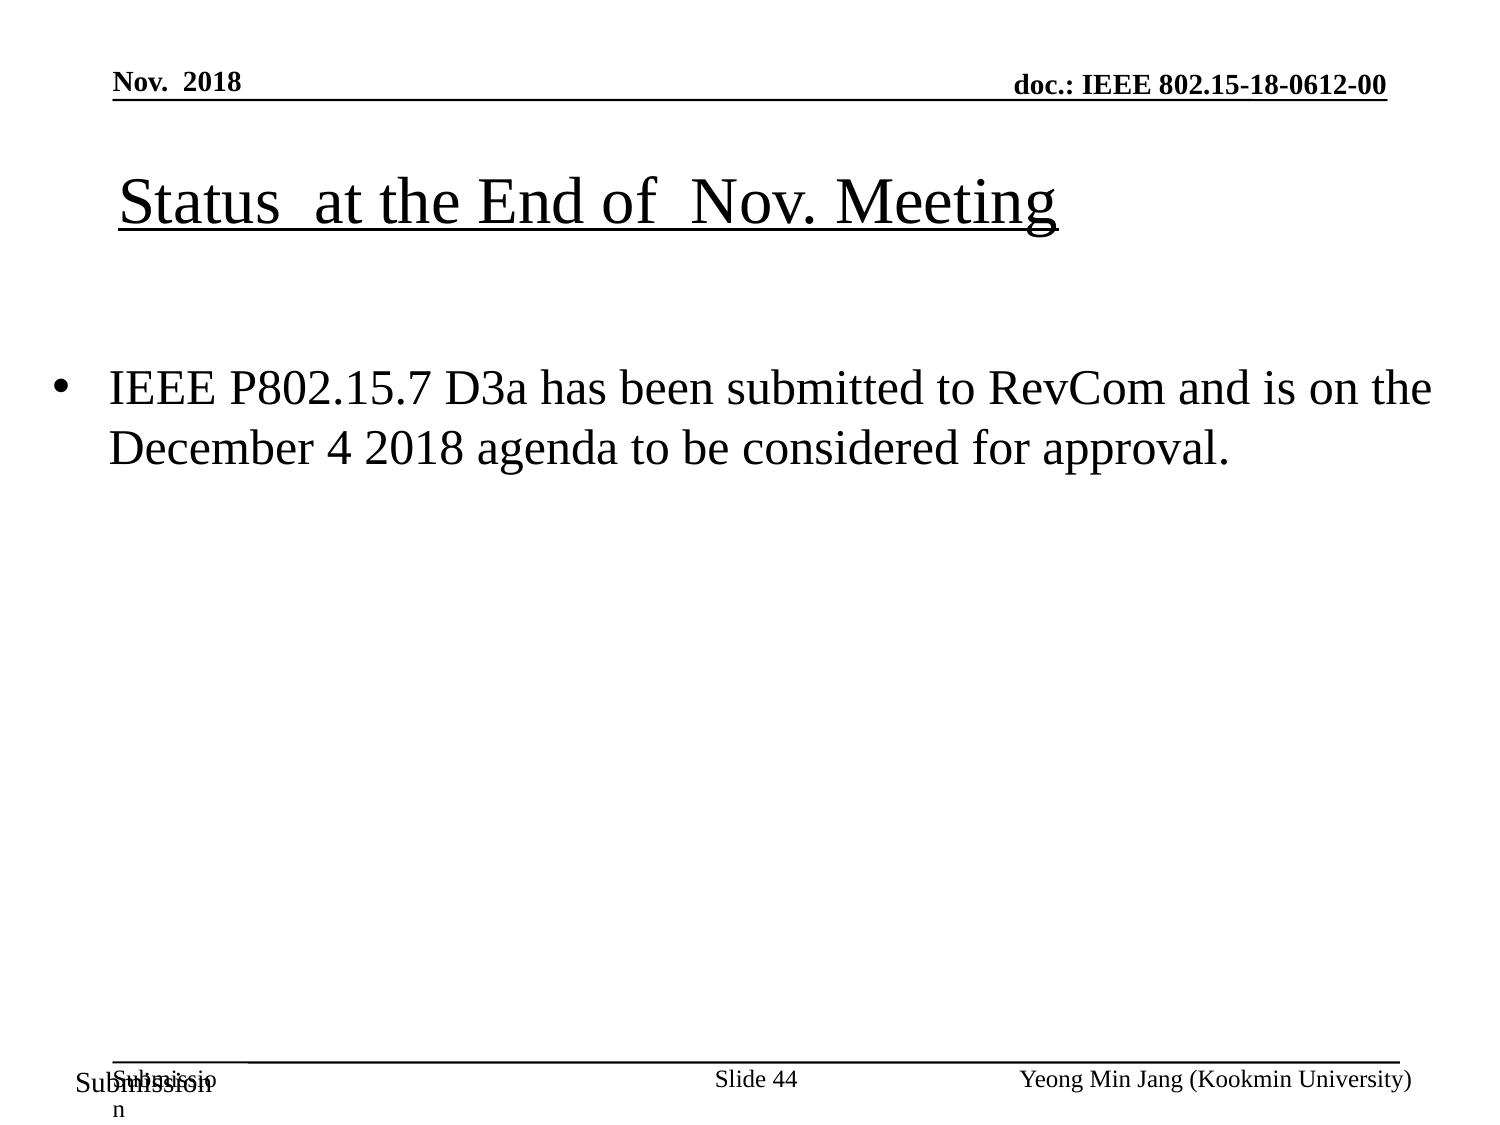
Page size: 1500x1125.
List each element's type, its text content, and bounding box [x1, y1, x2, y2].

text_box Submission [75, 1062, 338, 1098]
text_box Status at the End of Nov. Meeting [103, 149, 1075, 245]
text_box IEEE P802.15.7 D3a has been submitted to RevCom and is on the December 4 2018 agenda to be considered for approval. [37, 287, 1475, 543]
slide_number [112, 62, 375, 98]
slide_number Slide 44 [712, 1062, 800, 1093]
footer Yeong Min Jang (Kookmin University) [900, 1062, 1413, 1093]
